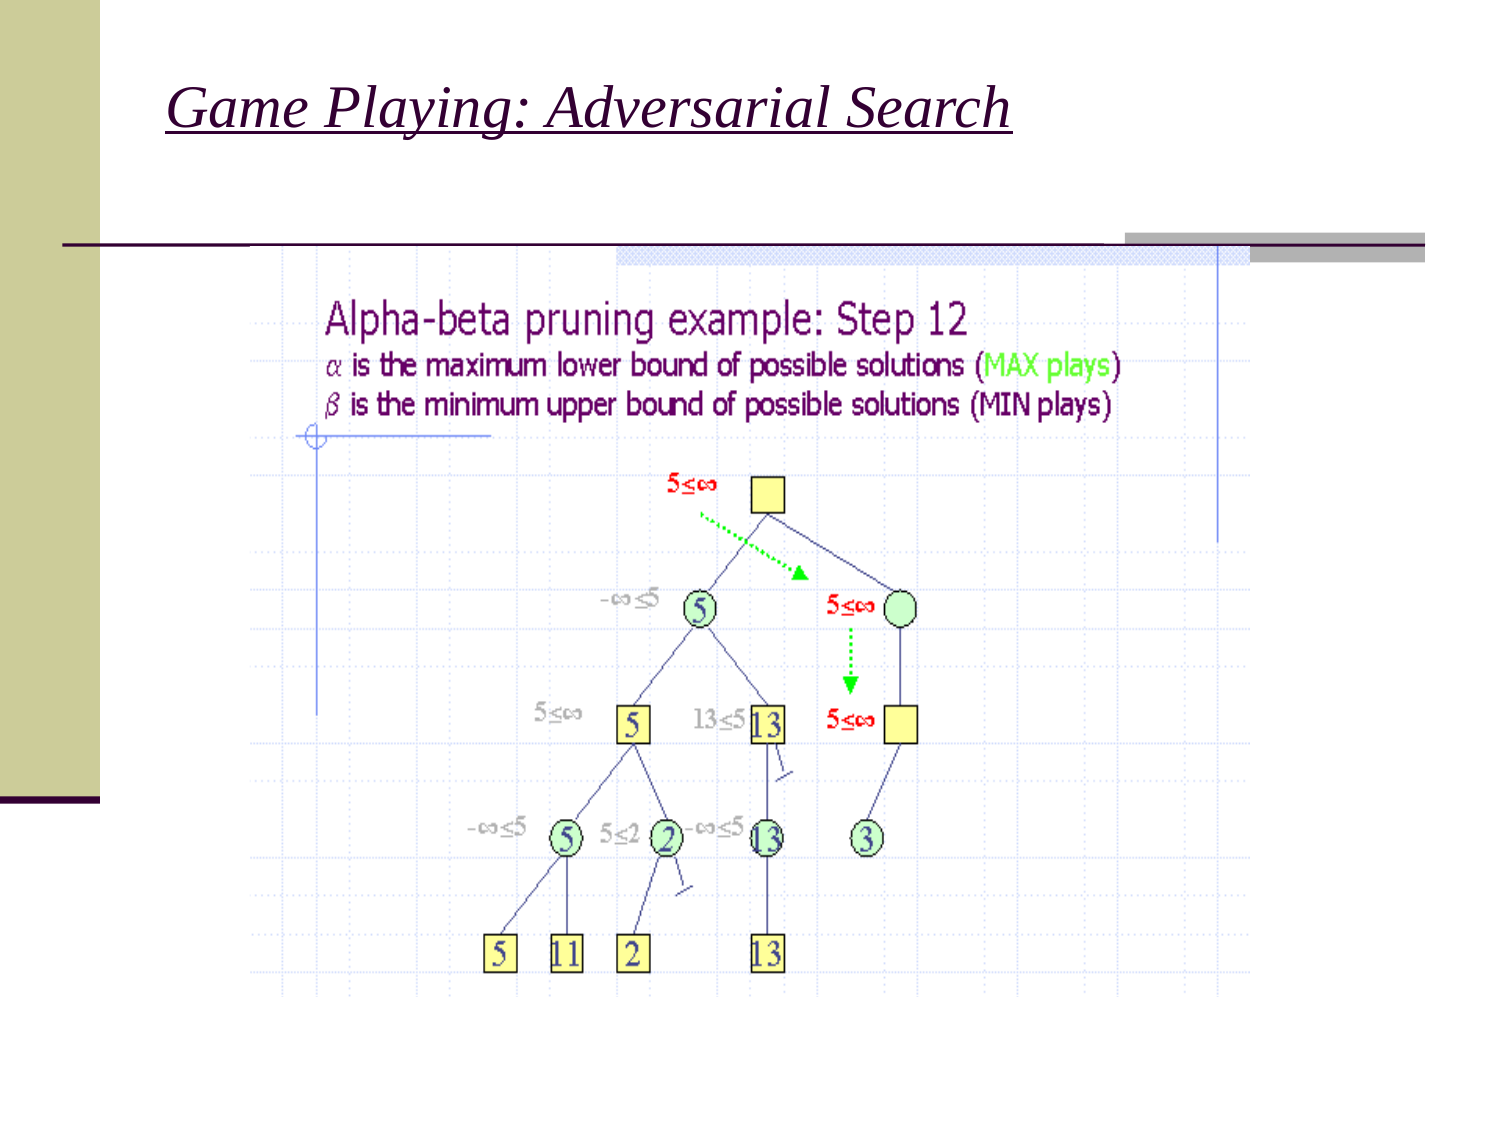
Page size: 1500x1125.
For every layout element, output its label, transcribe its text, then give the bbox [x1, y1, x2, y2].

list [249, 245, 1251, 997]
title Game Playing: Adversarial Search [149, 45, 1426, 162]
